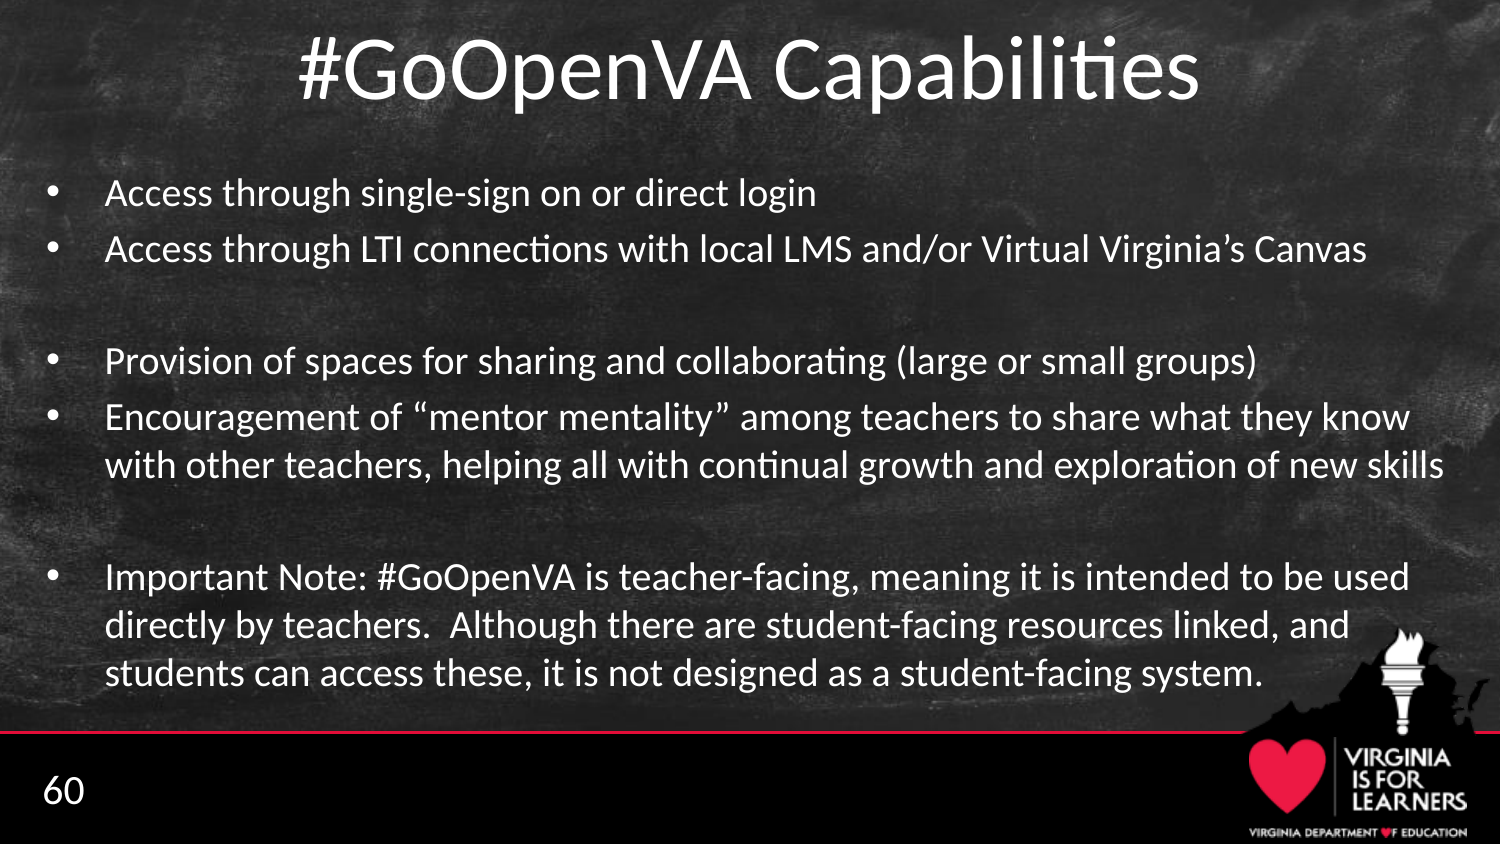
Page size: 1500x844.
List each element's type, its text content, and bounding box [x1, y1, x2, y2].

picture [0, 141, 1500, 736]
picture [1249, 737, 1467, 838]
list Access through single-sign on or direct login Access through LTI connections with local LMS and/or Virtual Virginia’s Canvas Provision of spaces for sharing and collaborating (large or small groups) Encouragement of “mentor mentality” among teachers to share what they know with other teachers, helping all with continual growth and exploration of new skills Important Note: #GoOpenVA is teacher-facing, meaning it is intended to be used directly by teachers. Although there are student-facing resources linked, and students can access these, it is not designed as a student-facing system. [31, 159, 1469, 722]
title #GoOpenVA Capabilities [0, 0, 1500, 141]
